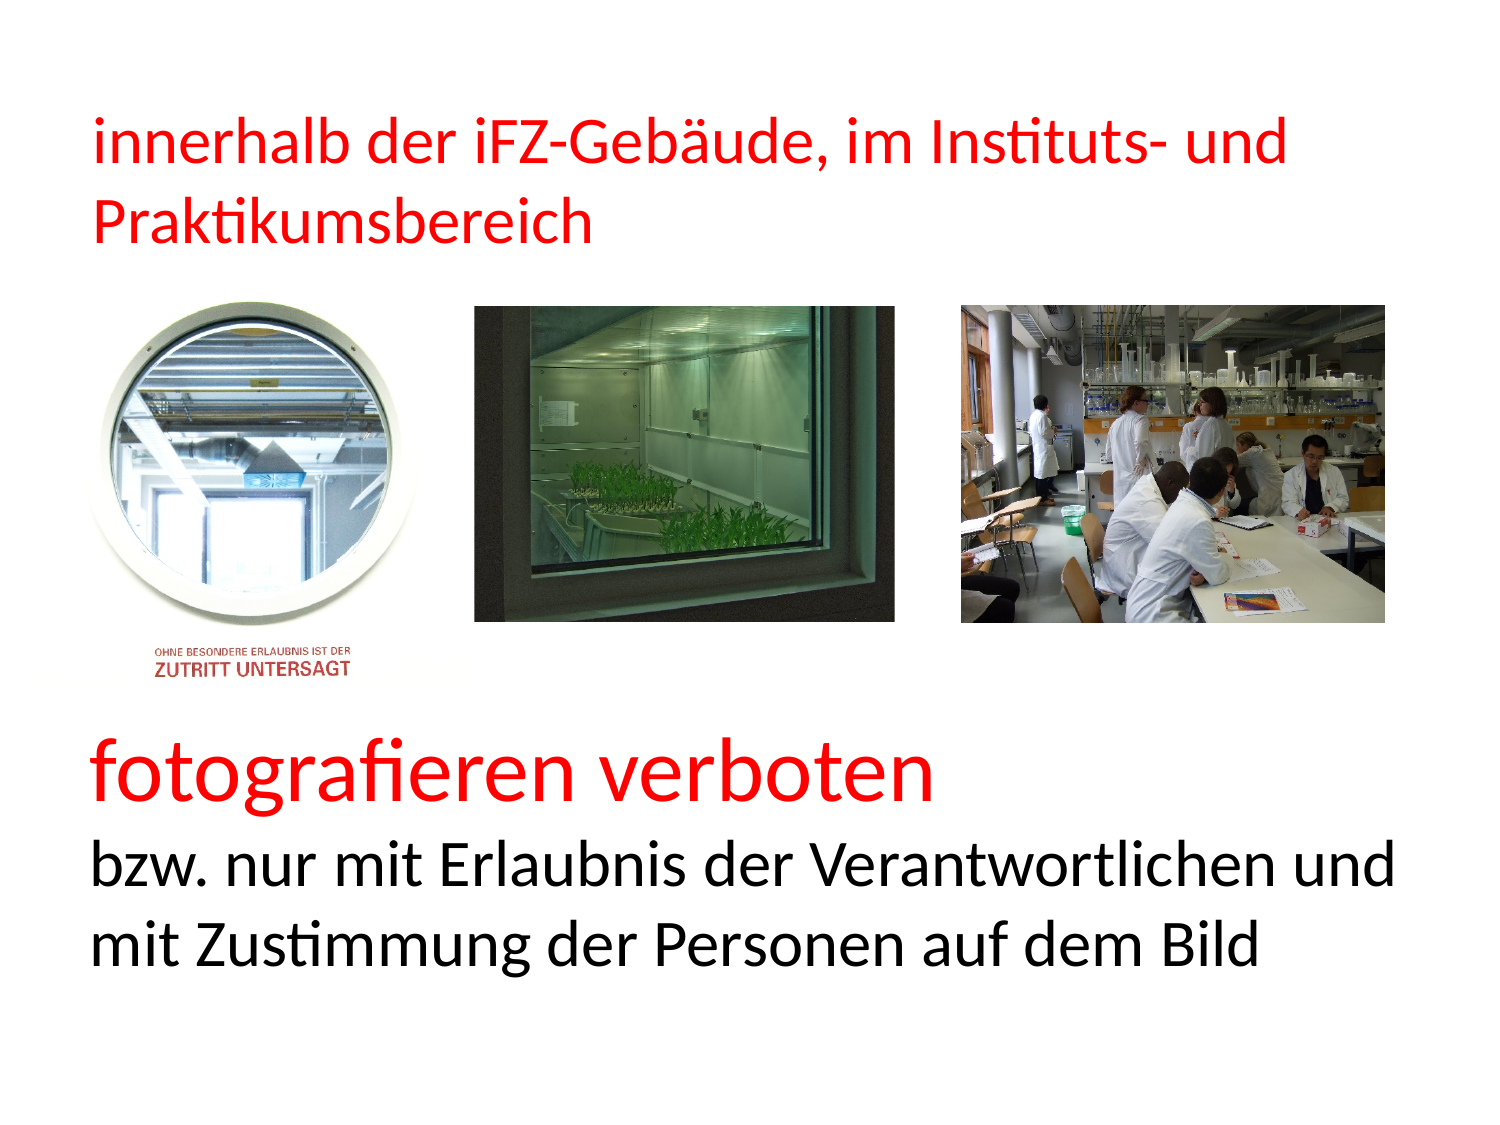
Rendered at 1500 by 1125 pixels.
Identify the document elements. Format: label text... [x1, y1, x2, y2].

picture [35, 270, 473, 689]
picture [961, 304, 1386, 623]
text_box fotografieren verboten bzw. nur mit Erlaubnis der Verantwortlichen und mit Zustimmung der Personen auf dem Bild [74, 702, 1452, 988]
picture [474, 306, 895, 622]
text_box innerhalb der iFZ-Gebäude, im Instituts- und Praktikumsbereich [78, 89, 1452, 265]
